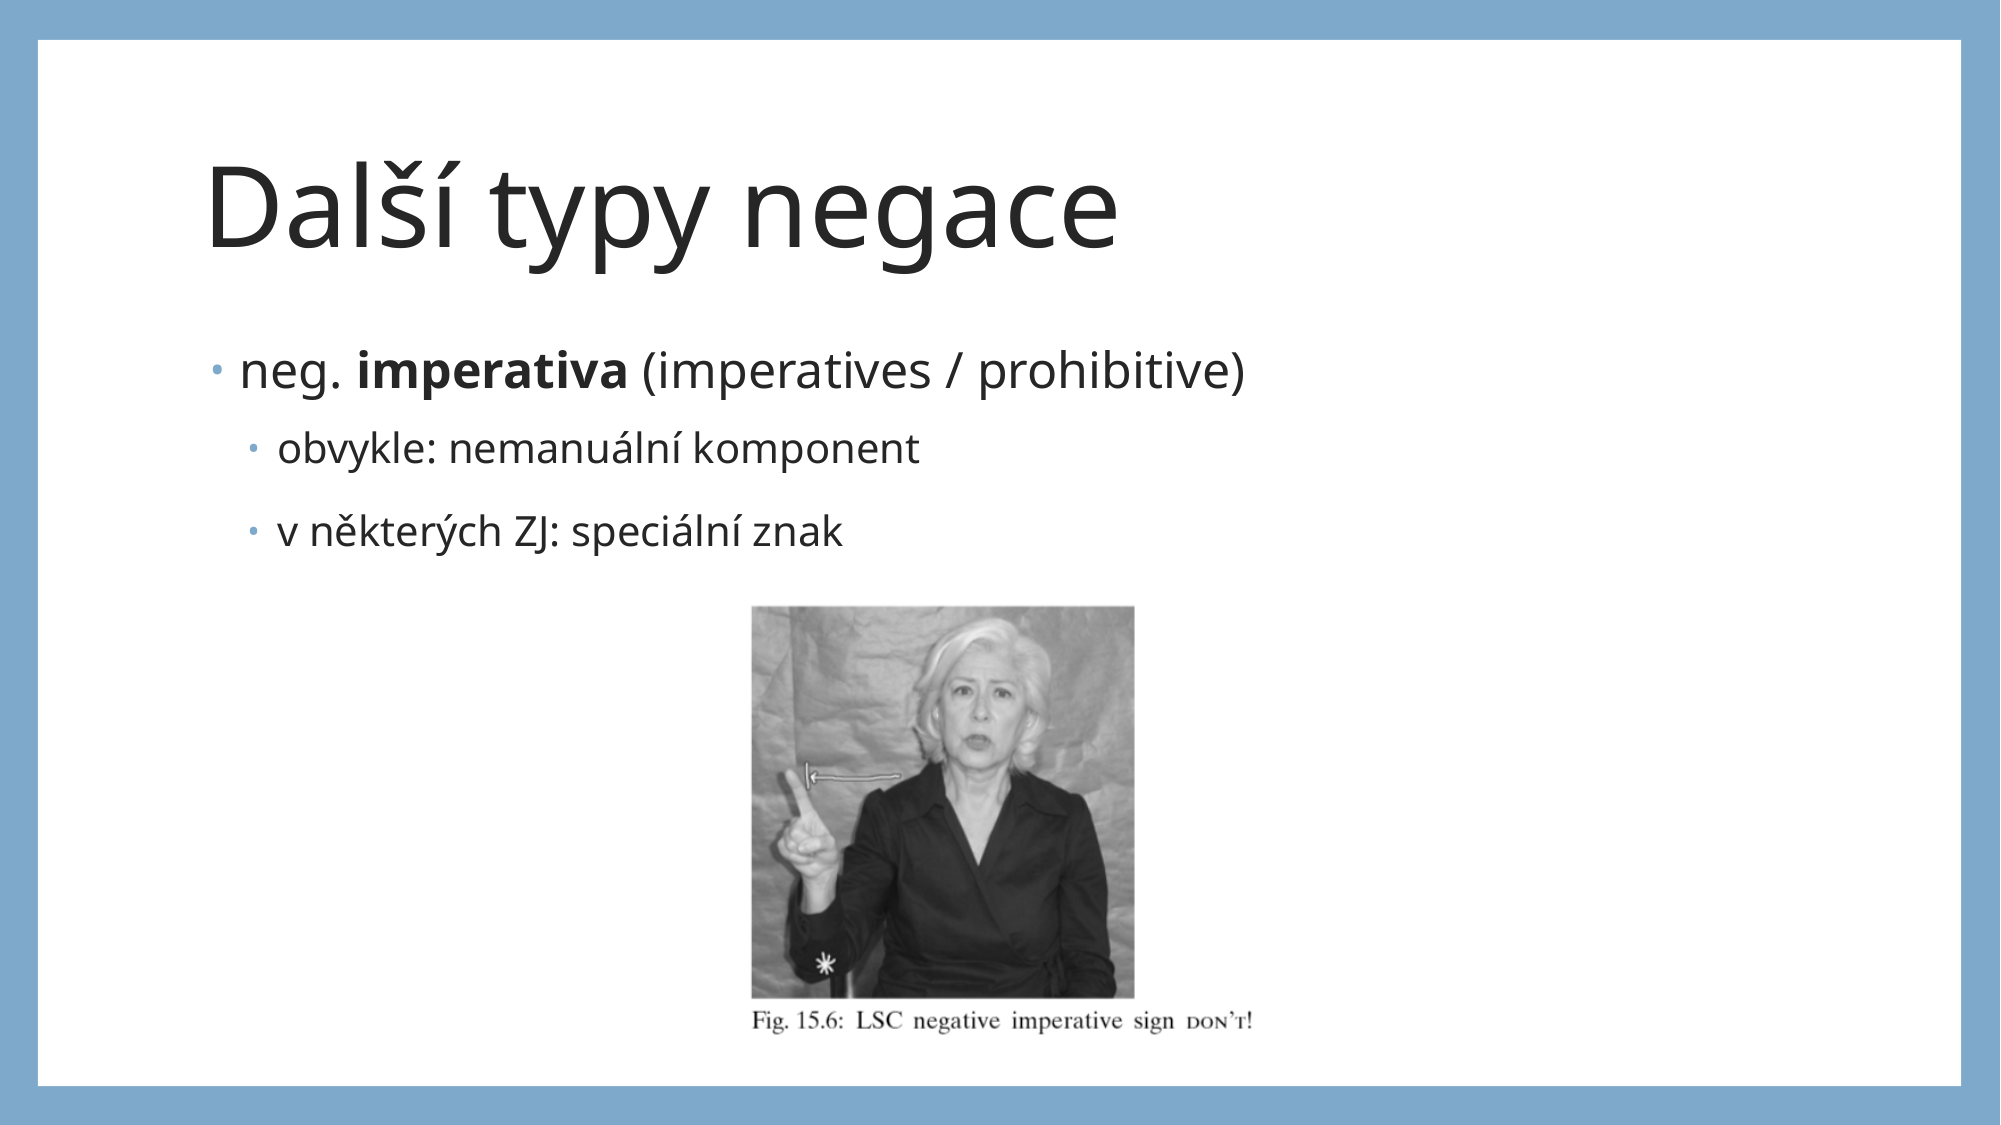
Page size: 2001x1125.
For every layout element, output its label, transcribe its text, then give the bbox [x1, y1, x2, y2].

title Další typy negace [187, 99, 1808, 323]
picture [737, 592, 1263, 1039]
list neg. imperativa (imperatives / prohibitive) obvykle: nemanuální komponent v některých ZJ: speciální znak [187, 337, 1807, 1000]
